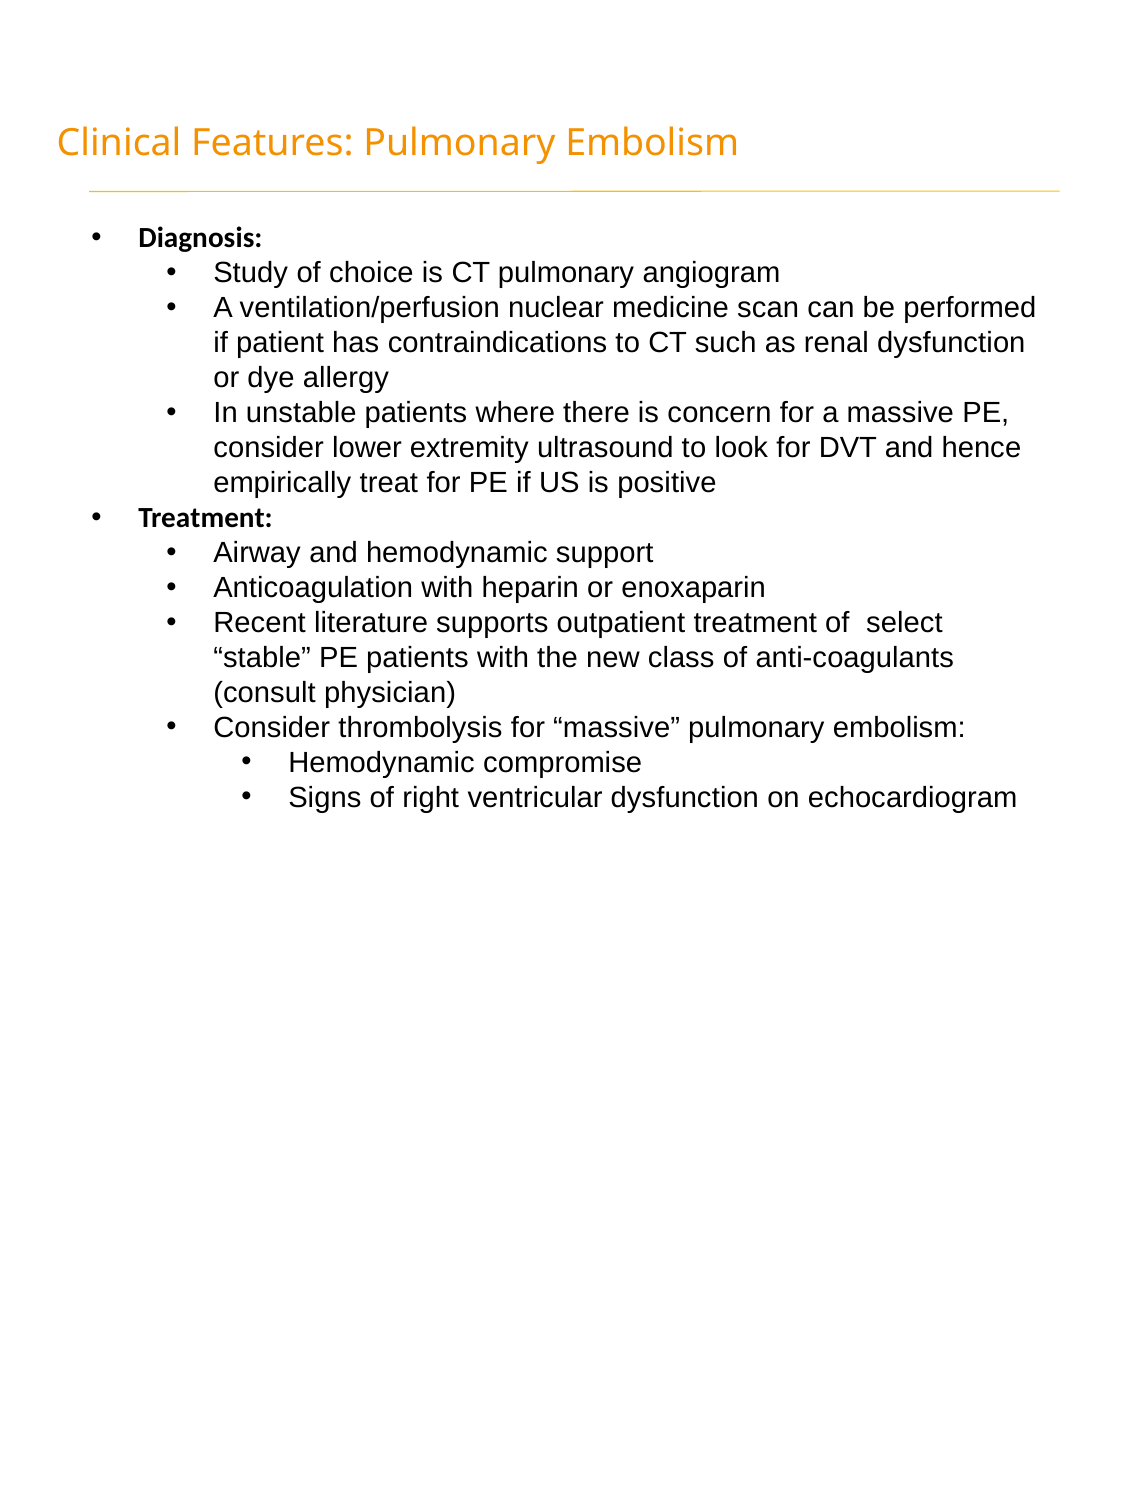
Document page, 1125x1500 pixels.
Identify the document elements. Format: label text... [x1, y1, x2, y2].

text_box Diagnosis: Study of choice is CT pulmonary angiogram A ventilation/perfusion nuclear medicine scan can be performed if patient has contraindications to CT such as renal dysfunction or dye allergy In unstable patients where there is concern for a massive PE, consider lower extremity ultrasound to look for DVT and hence empirically treat for PE if US is positive Treatment: Airway and hemodynamic support Anticoagulation with heparin or enoxaparin Recent literature supports outpatient treatment of select “stable” PE patients with the new class of anti-coagulants (consult physician) Consider thrombolysis for “massive” pulmonary embolism: Hemodynamic compromise Signs of right ventricular dysfunction on echocardiogram [76, 211, 1060, 884]
text_box Clinical Features: Pulmonary Embolism [41, 110, 755, 171]
